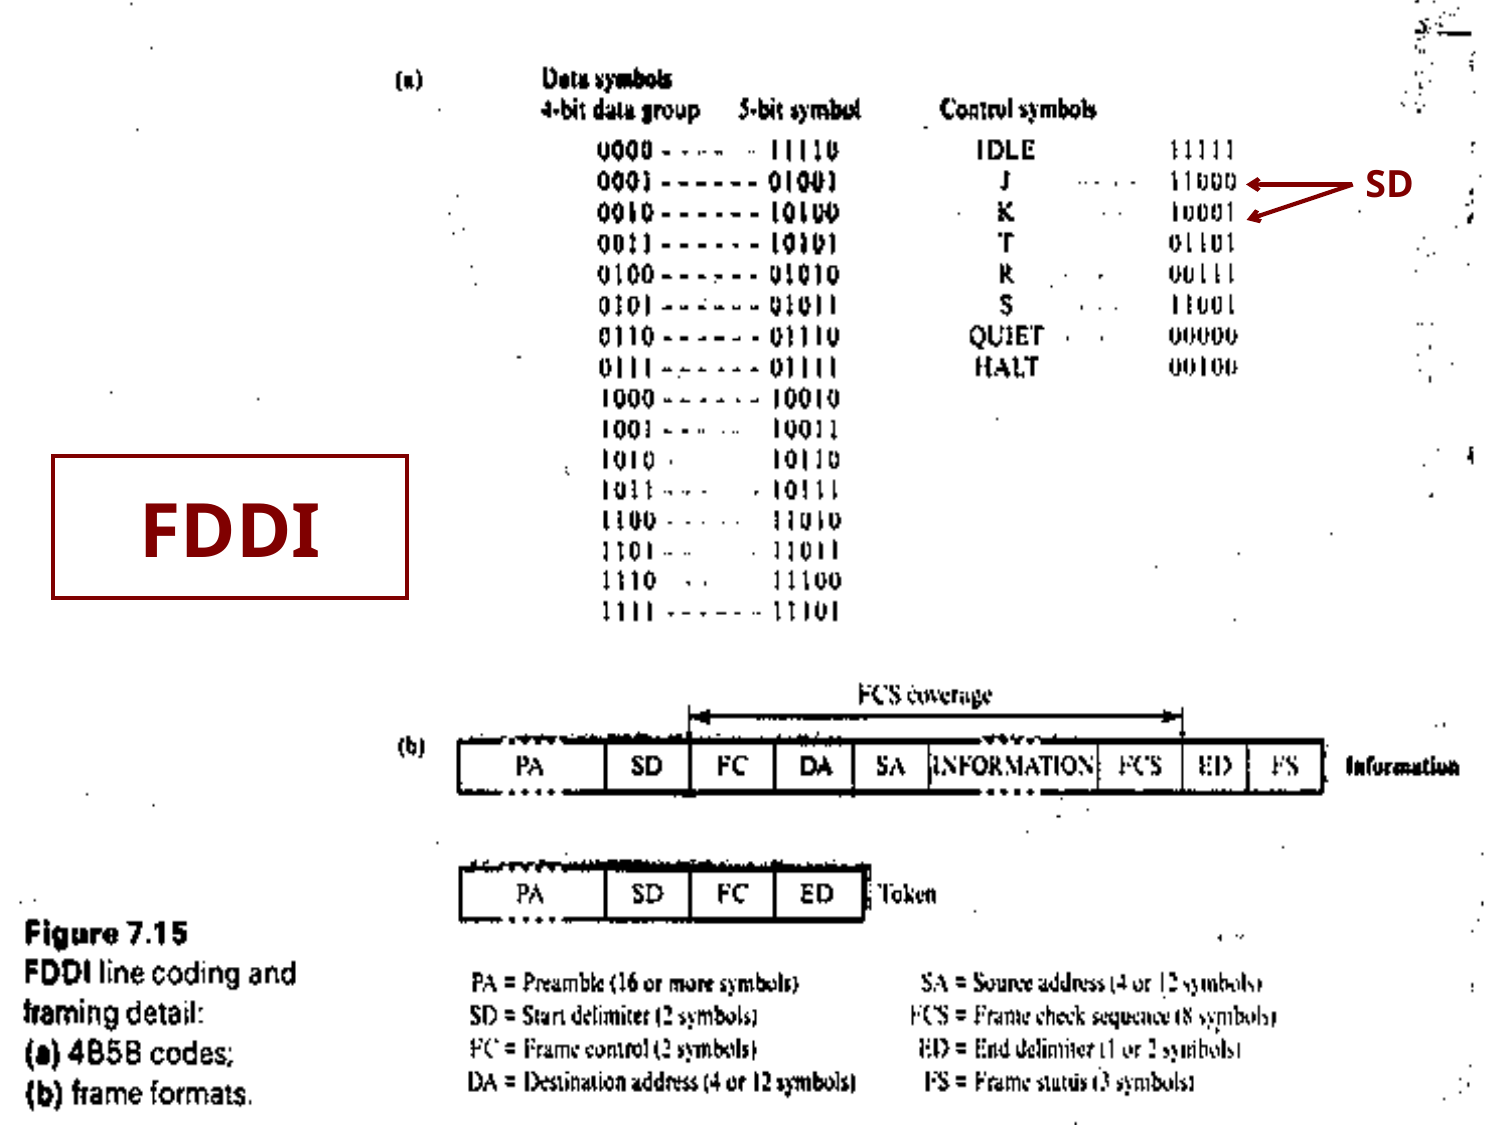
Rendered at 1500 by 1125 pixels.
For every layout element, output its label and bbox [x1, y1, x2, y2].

text_box [1246, 184, 1354, 221]
picture [0, 0, 1500, 1125]
